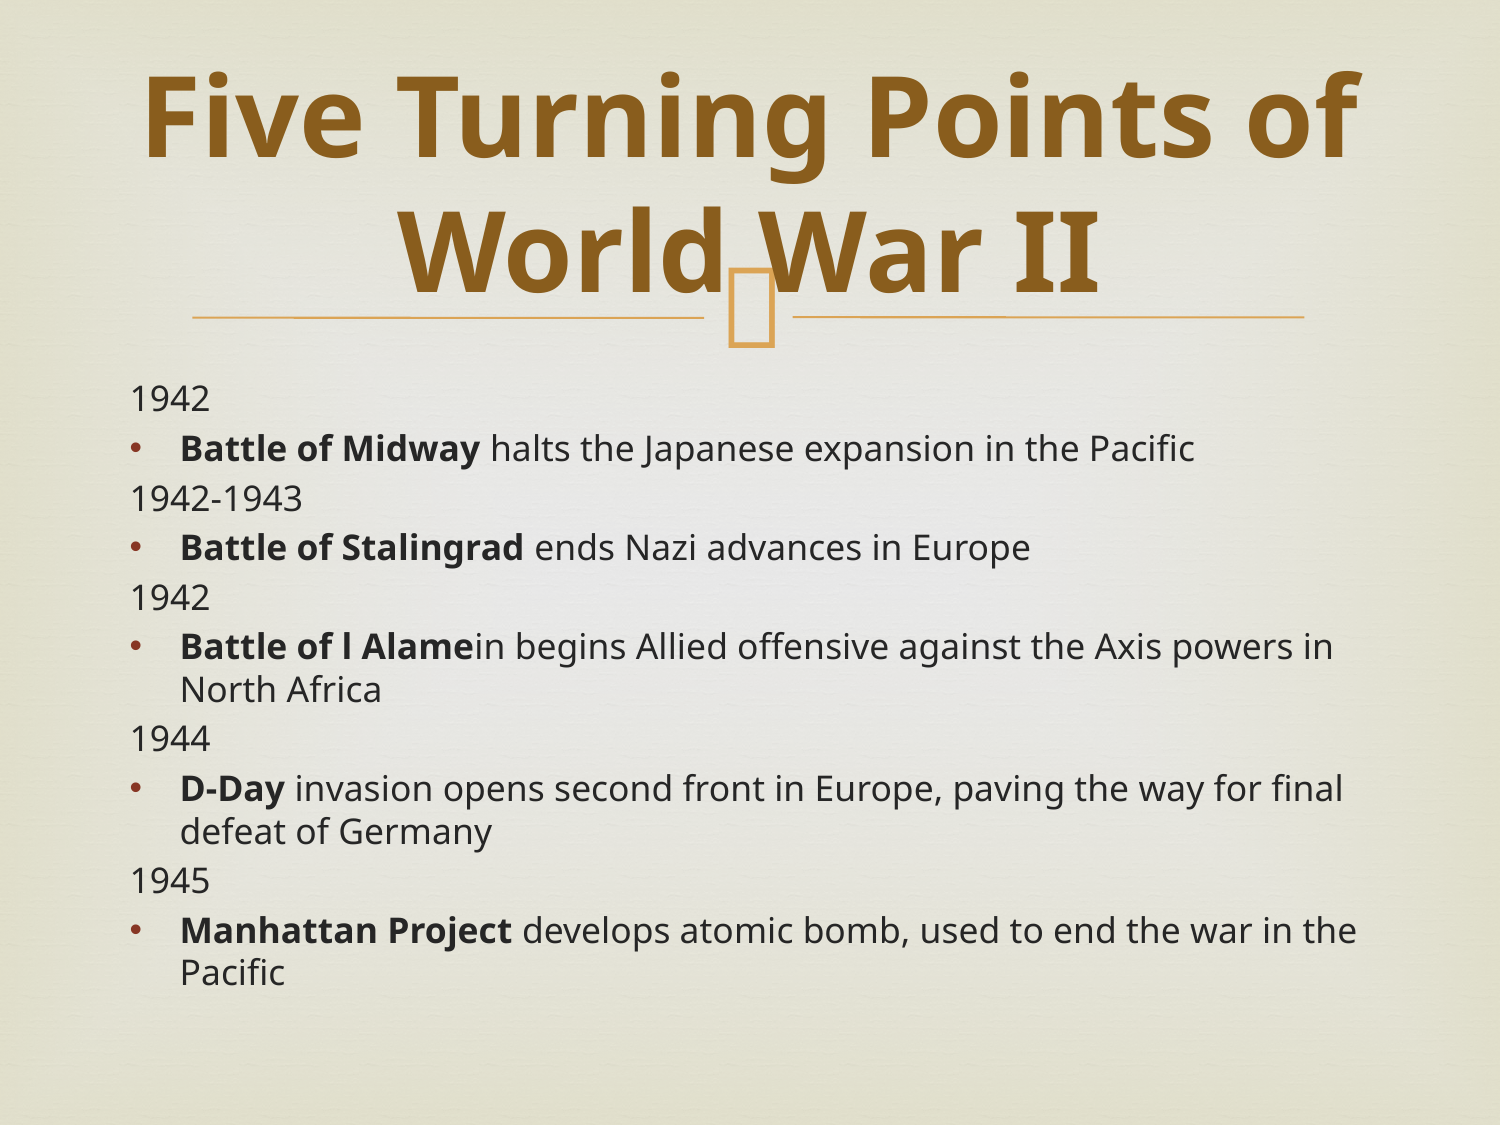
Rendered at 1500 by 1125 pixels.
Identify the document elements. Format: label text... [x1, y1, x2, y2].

title Five Turning Points of World War II [112, 93, 1386, 267]
list 1942 Battle of Midway halts the Japanese expansion in the Pacific 1942-1943 Battle of Stalingrad ends Nazi advances in Europe 1942 Battle of l Alamein begins Allied offensive against the Axis powers in North Africa 1944 D-Day invasion opens second front in Europe, paving the way for final defeat of Germany 1945 Manhattan Project develops atomic bomb, used to end the war in the Pacific [114, 368, 1386, 1006]
